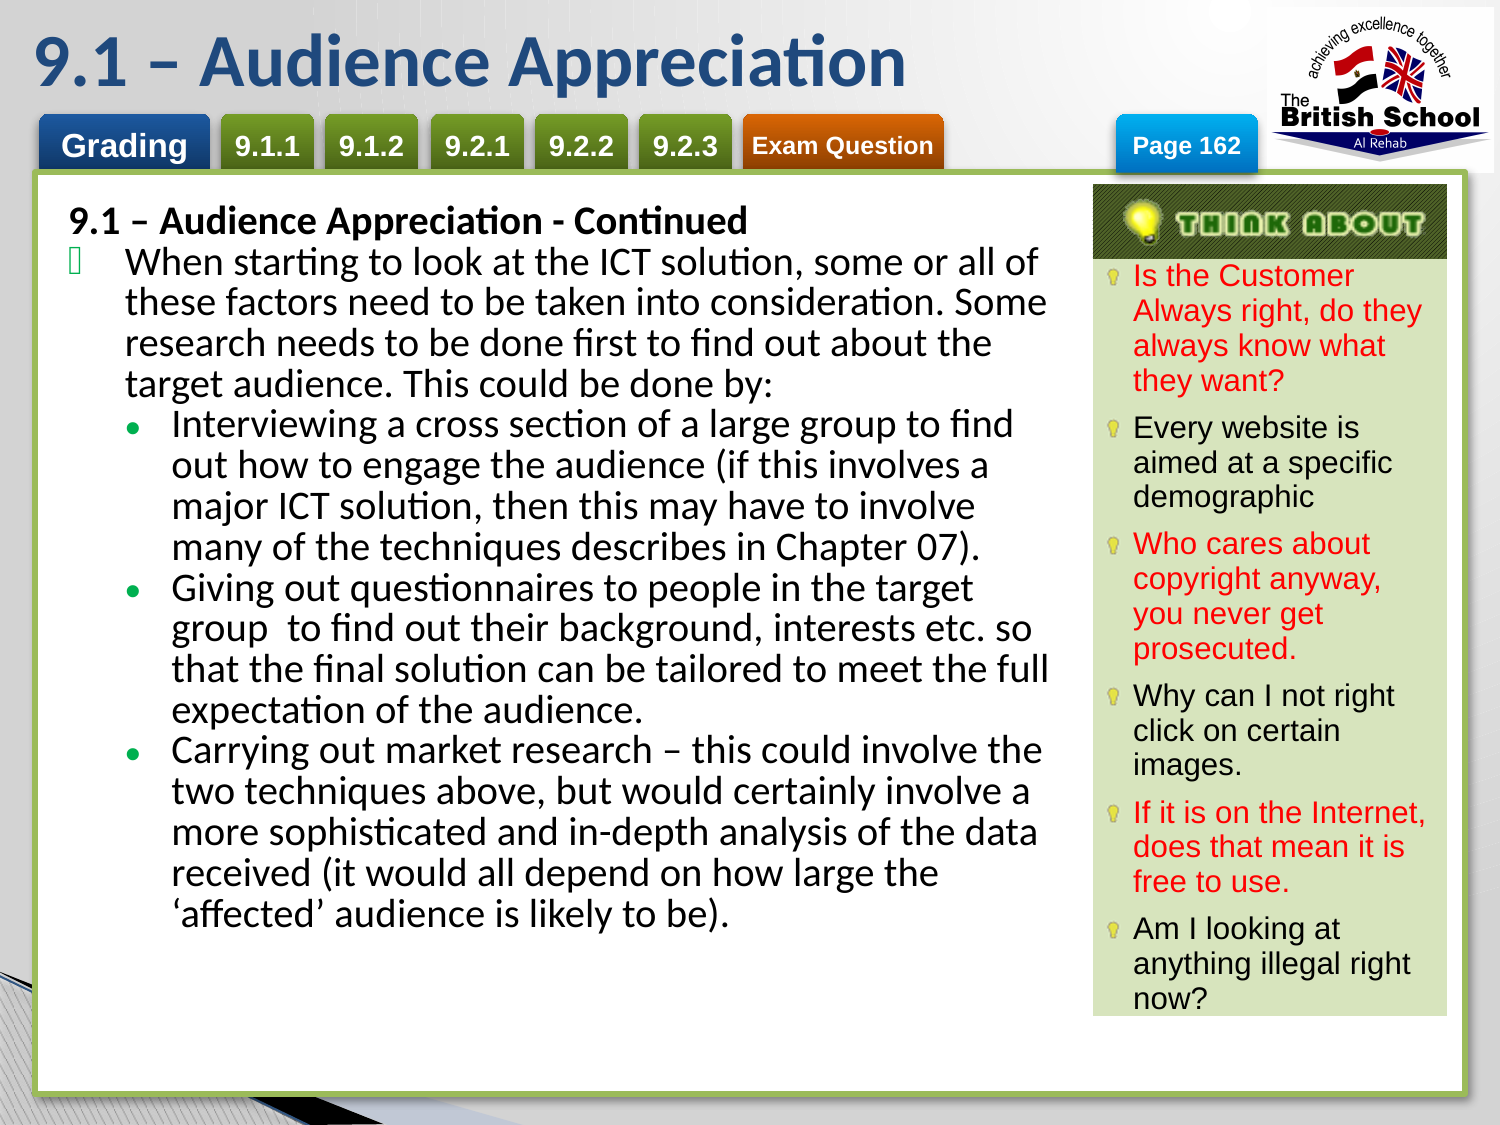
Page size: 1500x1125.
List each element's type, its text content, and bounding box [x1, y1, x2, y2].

picture [1121, 195, 1431, 252]
picture [1103, 265, 1123, 287]
title 9.1 – Audience Appreciation [17, 7, 1270, 106]
table_cell Is the Customer Always right, do they always know what they want? Every website is aimed at a specific demographic Who cares about copyright anyway, you never get prosecuted. Why can I not right click on certain images. If it is on the Internet, does that mean it is free to use. Am I looking at anything illegal right now? [1093, 259, 1447, 1016]
picture [1267, 7, 1495, 173]
picture [1103, 801, 1123, 824]
picture [281, 1114, 303, 1125]
picture [1103, 416, 1123, 439]
picture [1103, 684, 1123, 707]
picture [1103, 918, 1123, 940]
picture [1103, 533, 1123, 556]
table_header [1093, 184, 1447, 259]
table_header 9.1 – Audience Appreciation - Continued When starting to look at the ICT solution, some or all of these factors need to be taken into consideration. Some research needs to be done first to find out about the target audience. This could be done by: Interviewing a cross section of a large group to find out how to engage the audience (if this involves a major ICT solution, then this may have to involve many of the techniques describes in Chapter 07). Giving out questionnaires to people in the target group to find out their background, interests etc. so that the final solution can be tailored to meet the full expectation of the audience. Carrying out market research – this could involve the two techniques above, but would certainly involve a more sophisticated and in-depth analysis of the data received (it would all depend on how large the ‘affected’ audience is likely to be). [53, 196, 1076, 1047]
text_box Page 162 [1116, 114, 1258, 173]
